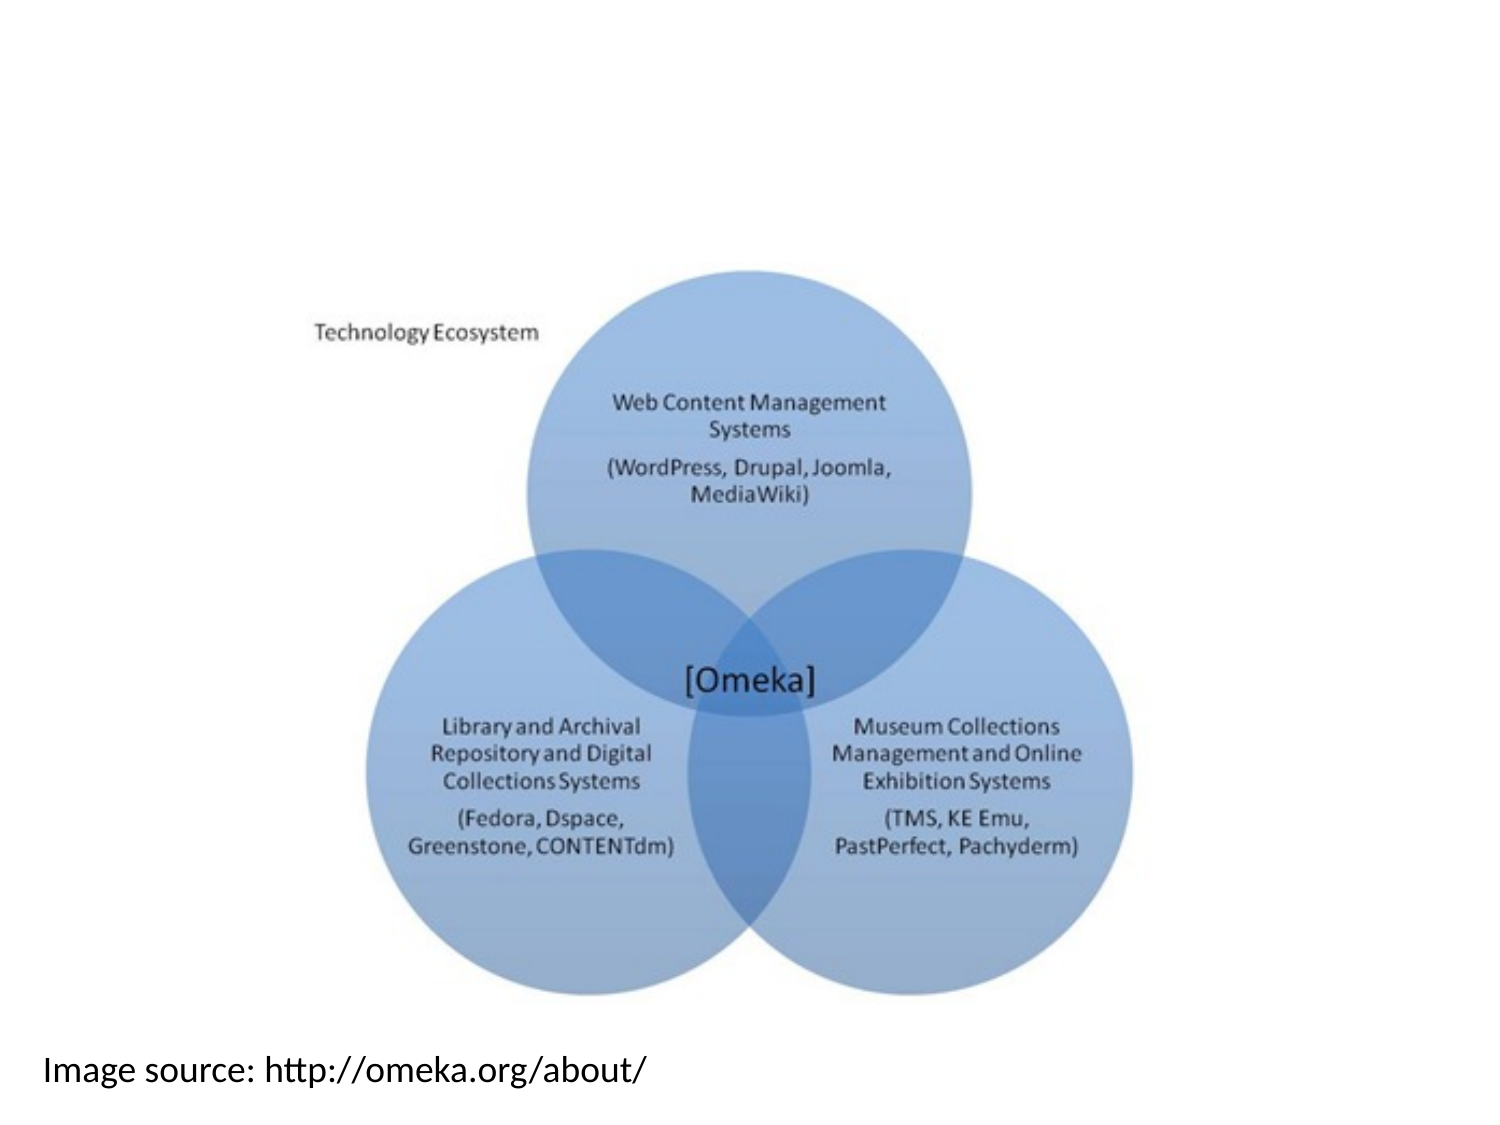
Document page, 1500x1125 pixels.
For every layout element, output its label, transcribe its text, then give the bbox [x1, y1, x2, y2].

text_box Image source: http://omeka.org/about/ [28, 1037, 663, 1098]
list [74, 262, 1426, 1006]
